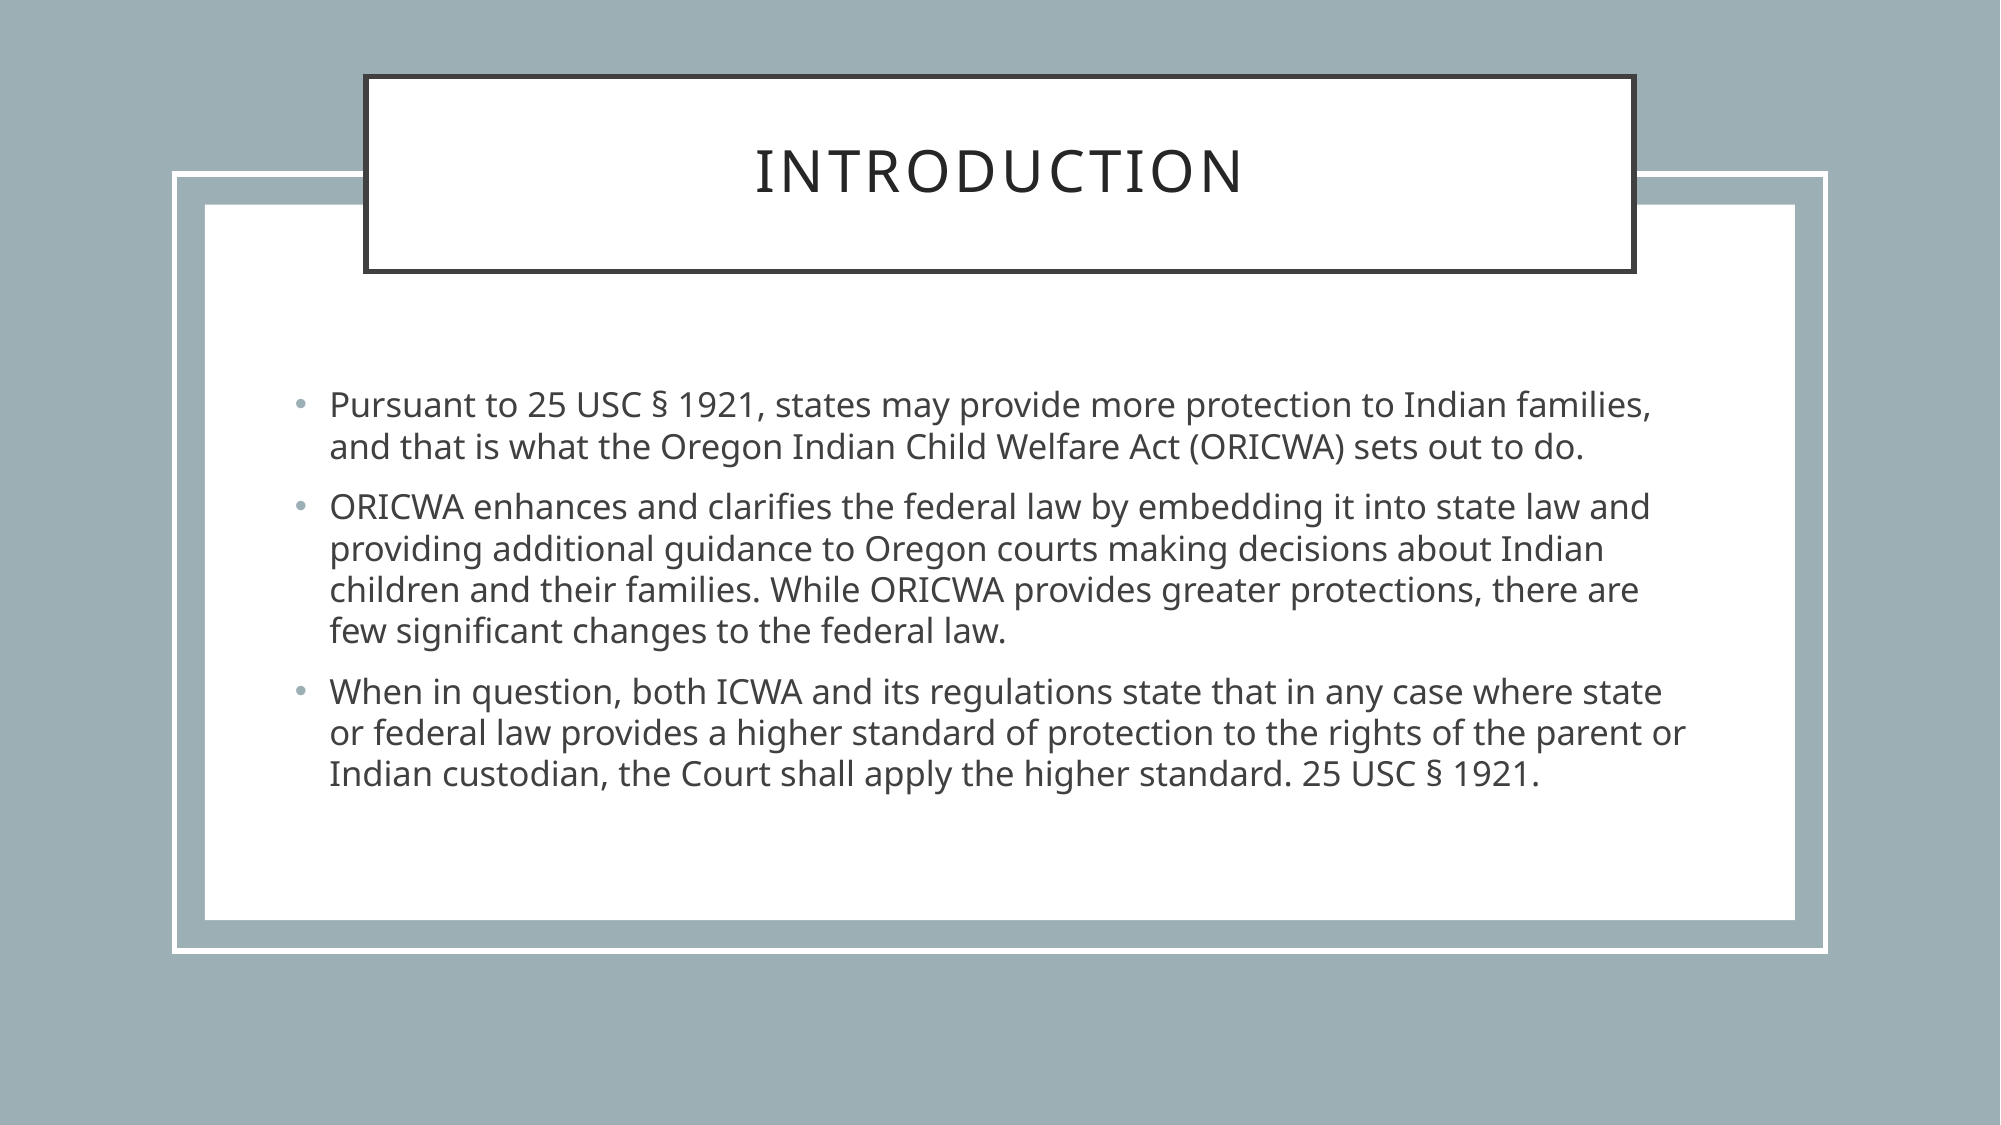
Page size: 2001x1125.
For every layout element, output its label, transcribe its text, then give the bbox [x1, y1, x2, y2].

text_box [0, 0, 2000, 1125]
list Pursuant to 25 USC § 1921, states may provide more protection to Indian families, and that is what the Oregon Indian Child Welfare Act (ORICWA) sets out to do. ORICWA enhances and clarifies the federal law by embedding it into state law and providing additional guidance to Oregon courts making decisions about Indian children and their families. While ORICWA provides greater protections, there are few significant changes to the federal law. When in question, both ICWA and its regulations state that in any case where state or federal law provides a higher standard of protection to the rights of the parent or Indian custodian, the Court shall apply the higher standard. 25 USC § 1921. [279, 375, 1721, 849]
title Introduction [363, 74, 1637, 274]
text_box [173, 173, 1827, 952]
